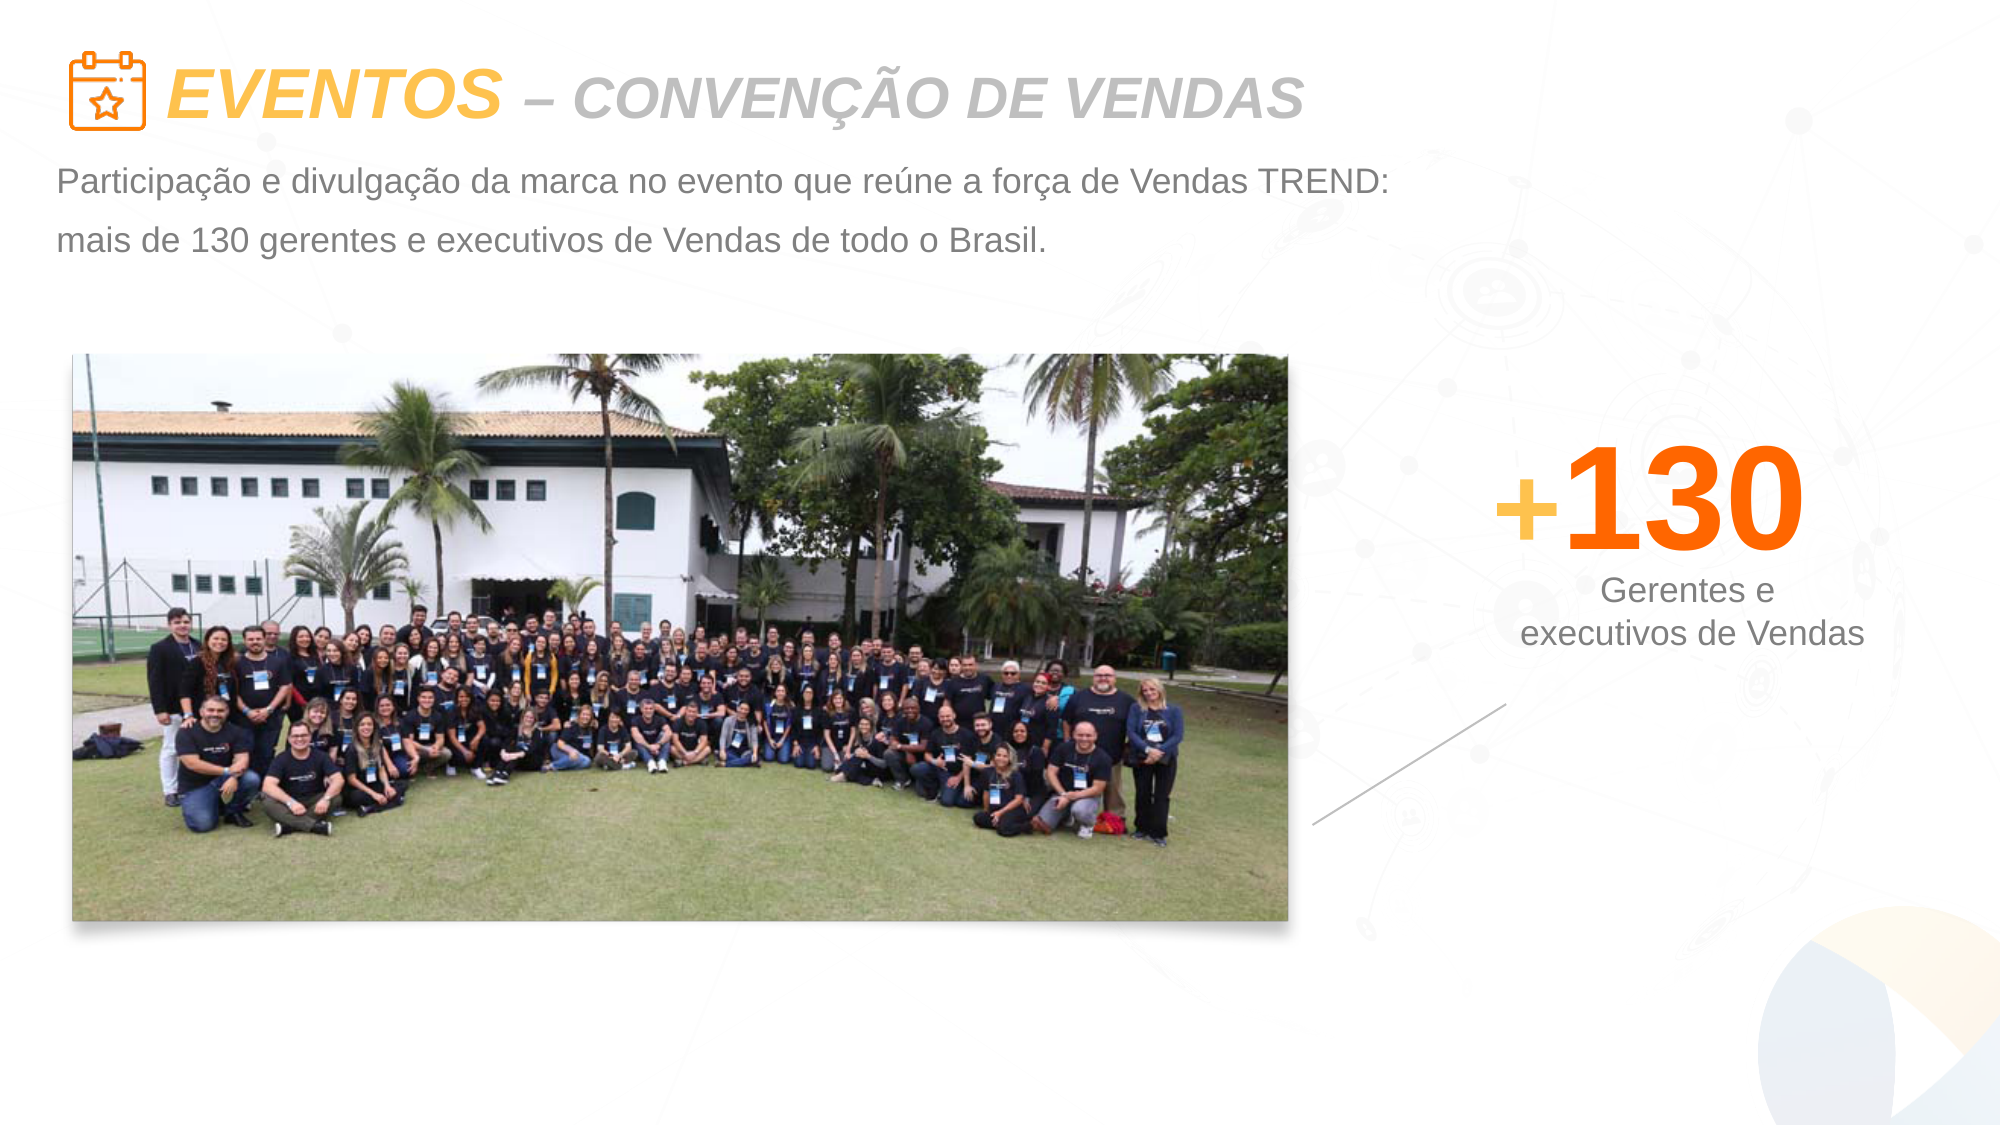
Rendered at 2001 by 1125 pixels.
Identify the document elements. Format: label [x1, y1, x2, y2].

text_box [1312, 704, 1507, 825]
picture [0, 0, 2000, 1125]
